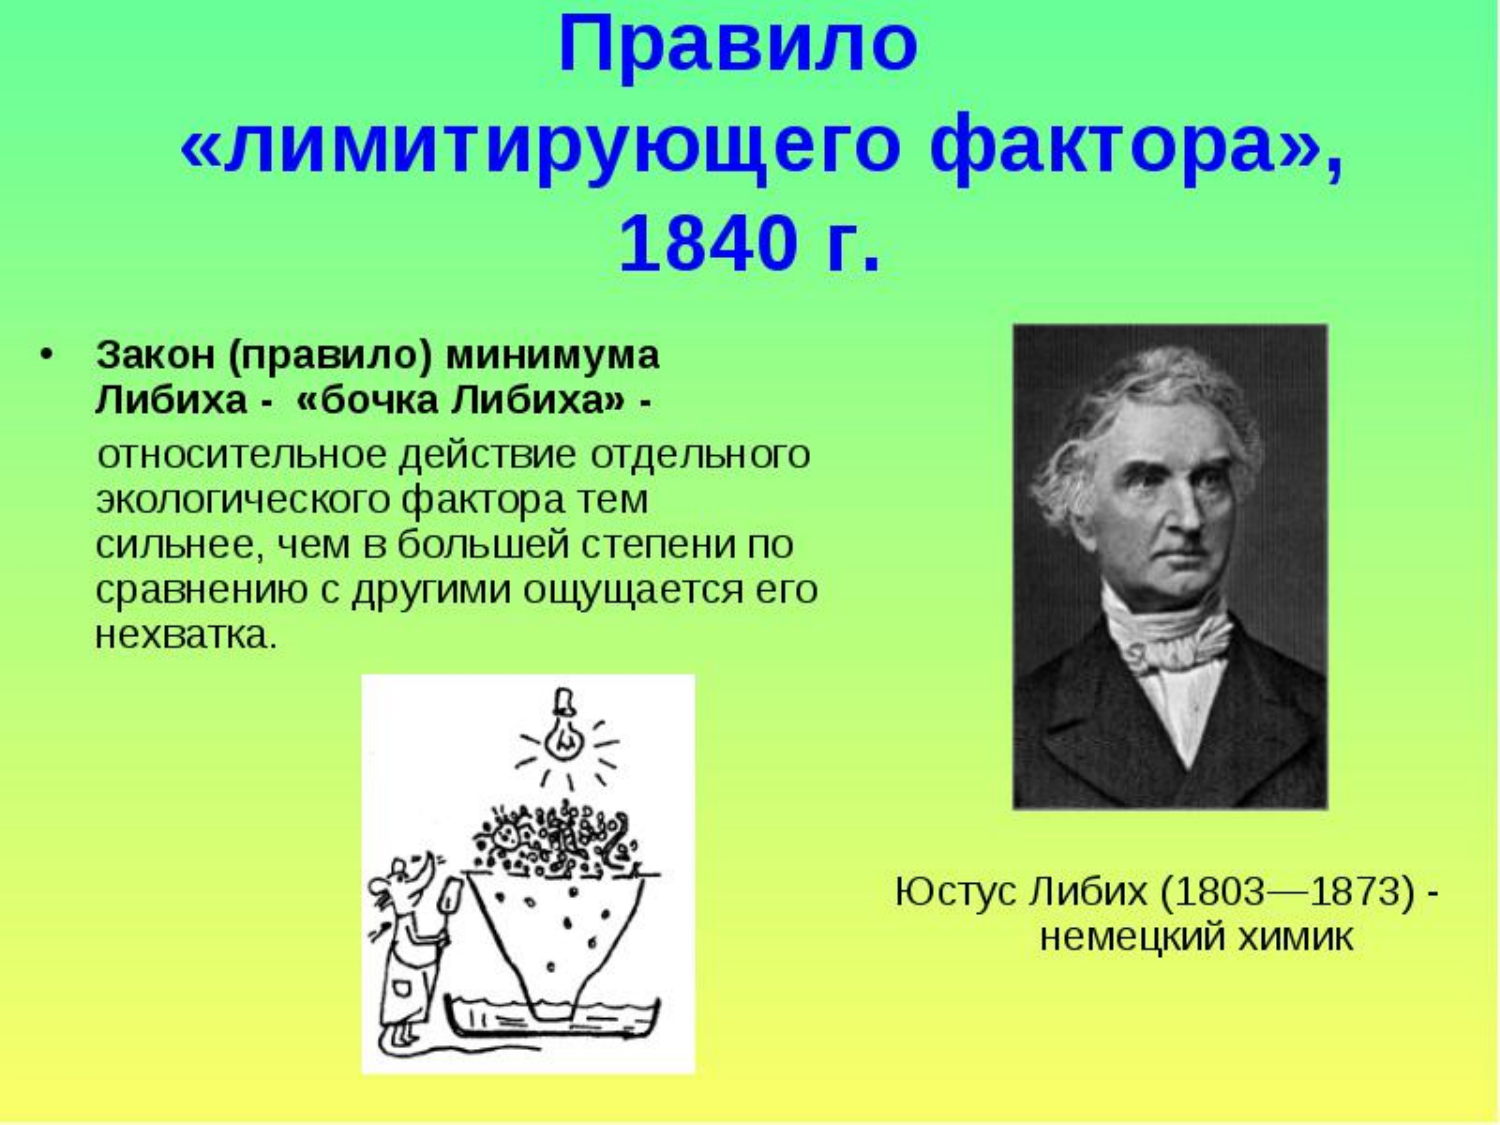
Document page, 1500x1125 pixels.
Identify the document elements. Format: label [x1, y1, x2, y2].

list [0, 0, 1500, 1125]
